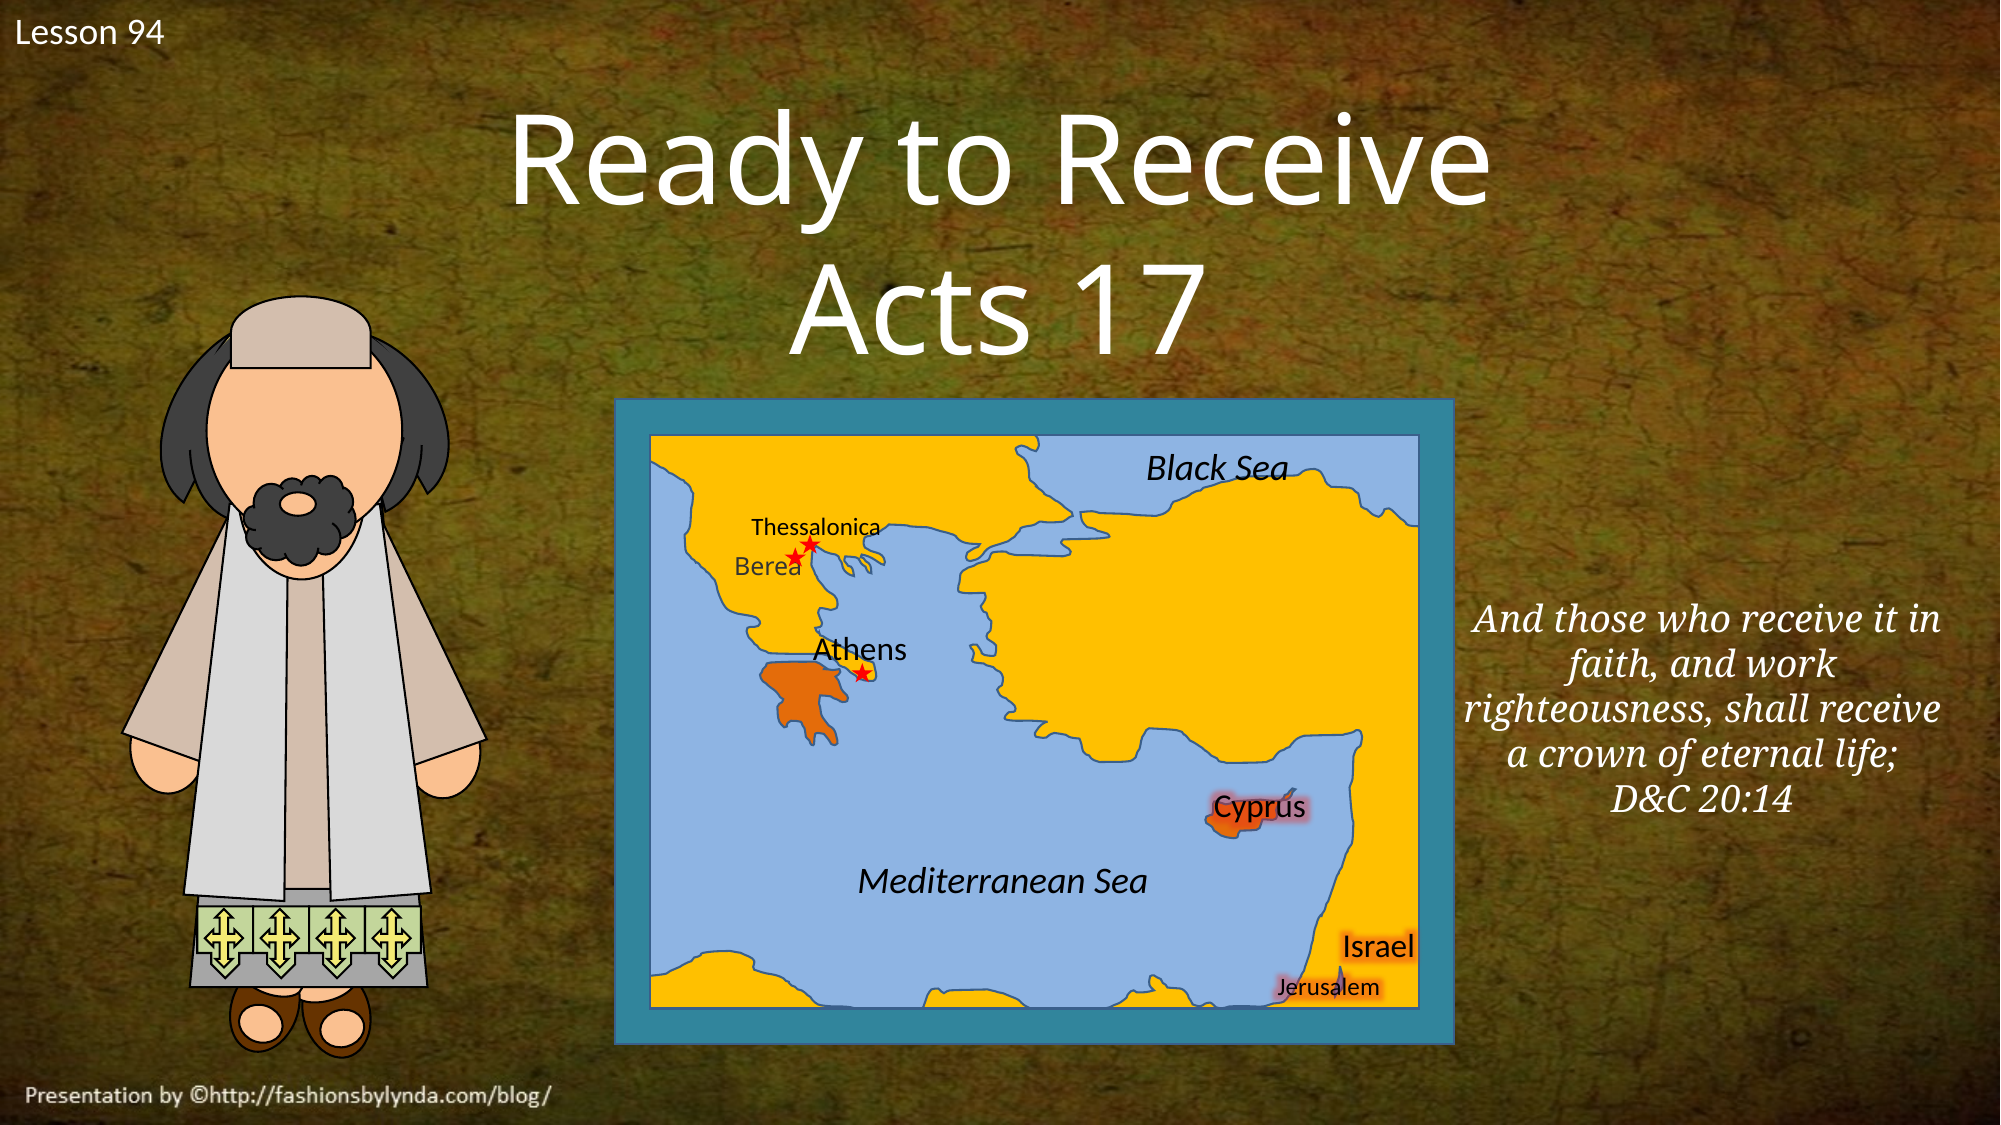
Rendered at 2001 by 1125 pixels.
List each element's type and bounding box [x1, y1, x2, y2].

text_box [614, 399, 1461, 1044]
picture [0, 0, 2000, 1125]
text_box [130, 294, 481, 1058]
